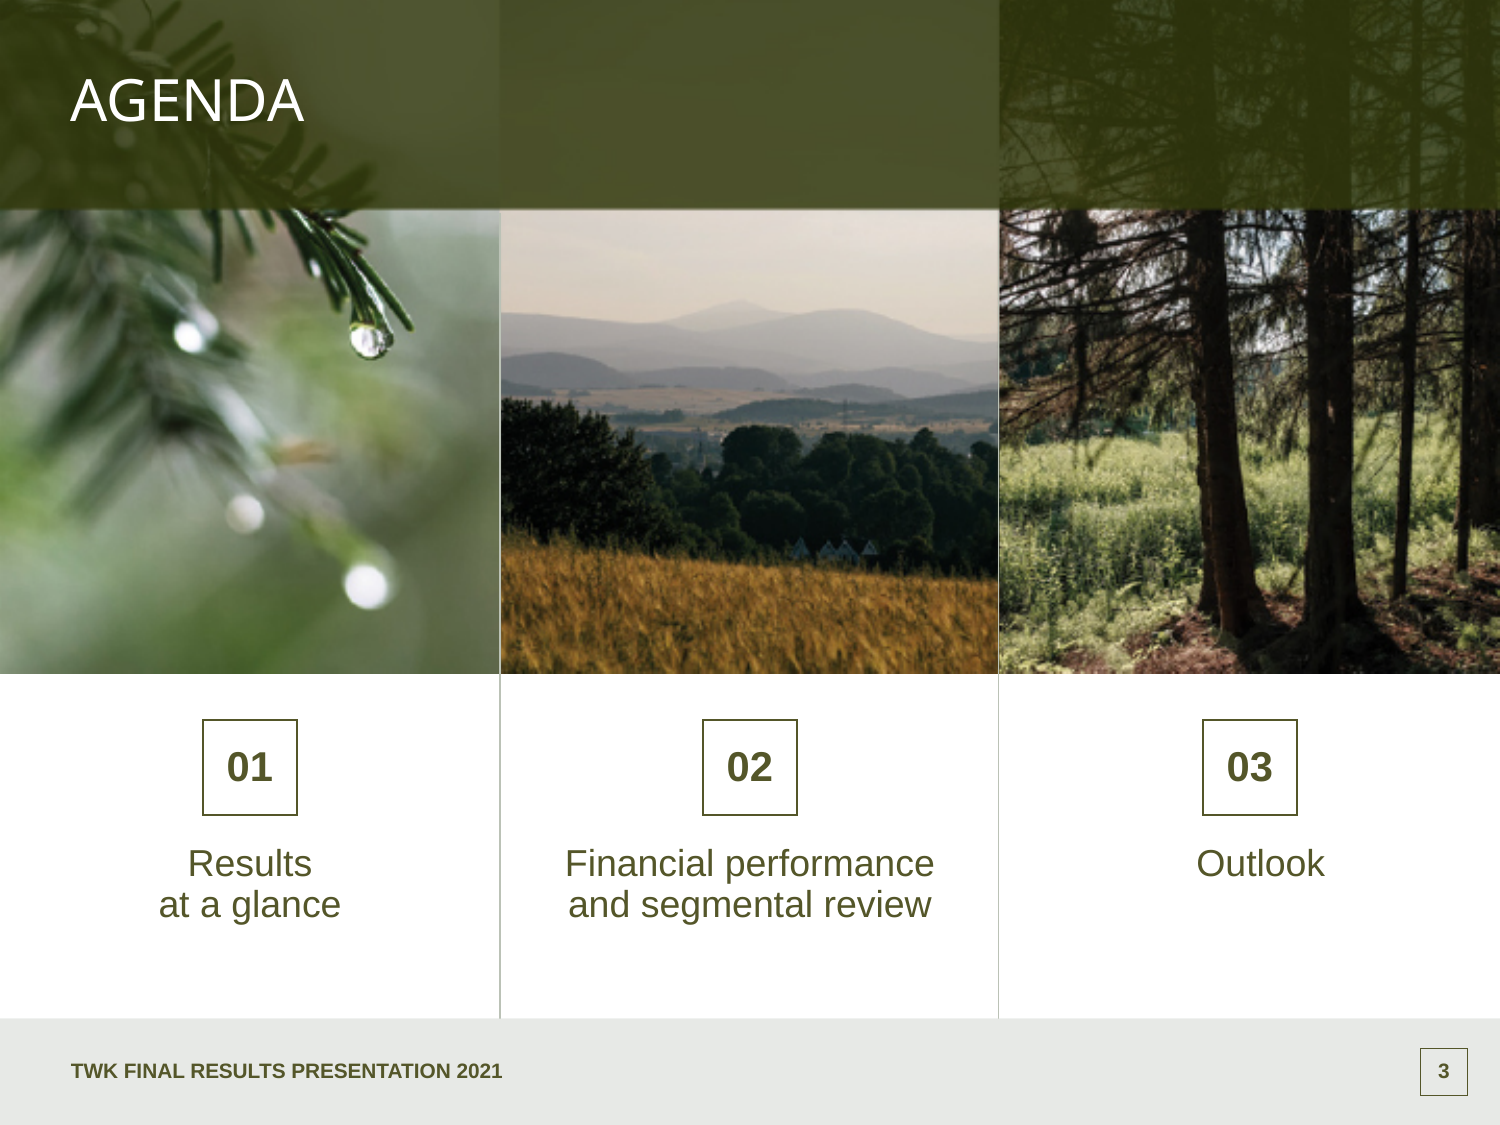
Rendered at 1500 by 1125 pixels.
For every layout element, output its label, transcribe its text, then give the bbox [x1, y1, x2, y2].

list Results at a glance [43, 844, 457, 993]
list Financial performance and segmental review [543, 844, 957, 993]
list 01 [202, 720, 298, 815]
list 02 [702, 720, 798, 815]
list Outlook [1054, 844, 1468, 993]
slide_number 2 [1420, 1048, 1468, 1096]
title Agenda [70, 70, 1430, 136]
picture [0, 0, 1500, 674]
list 03 [1202, 720, 1298, 815]
footer TWK FINAL results presentation 2021 [70, 1048, 1400, 1096]
